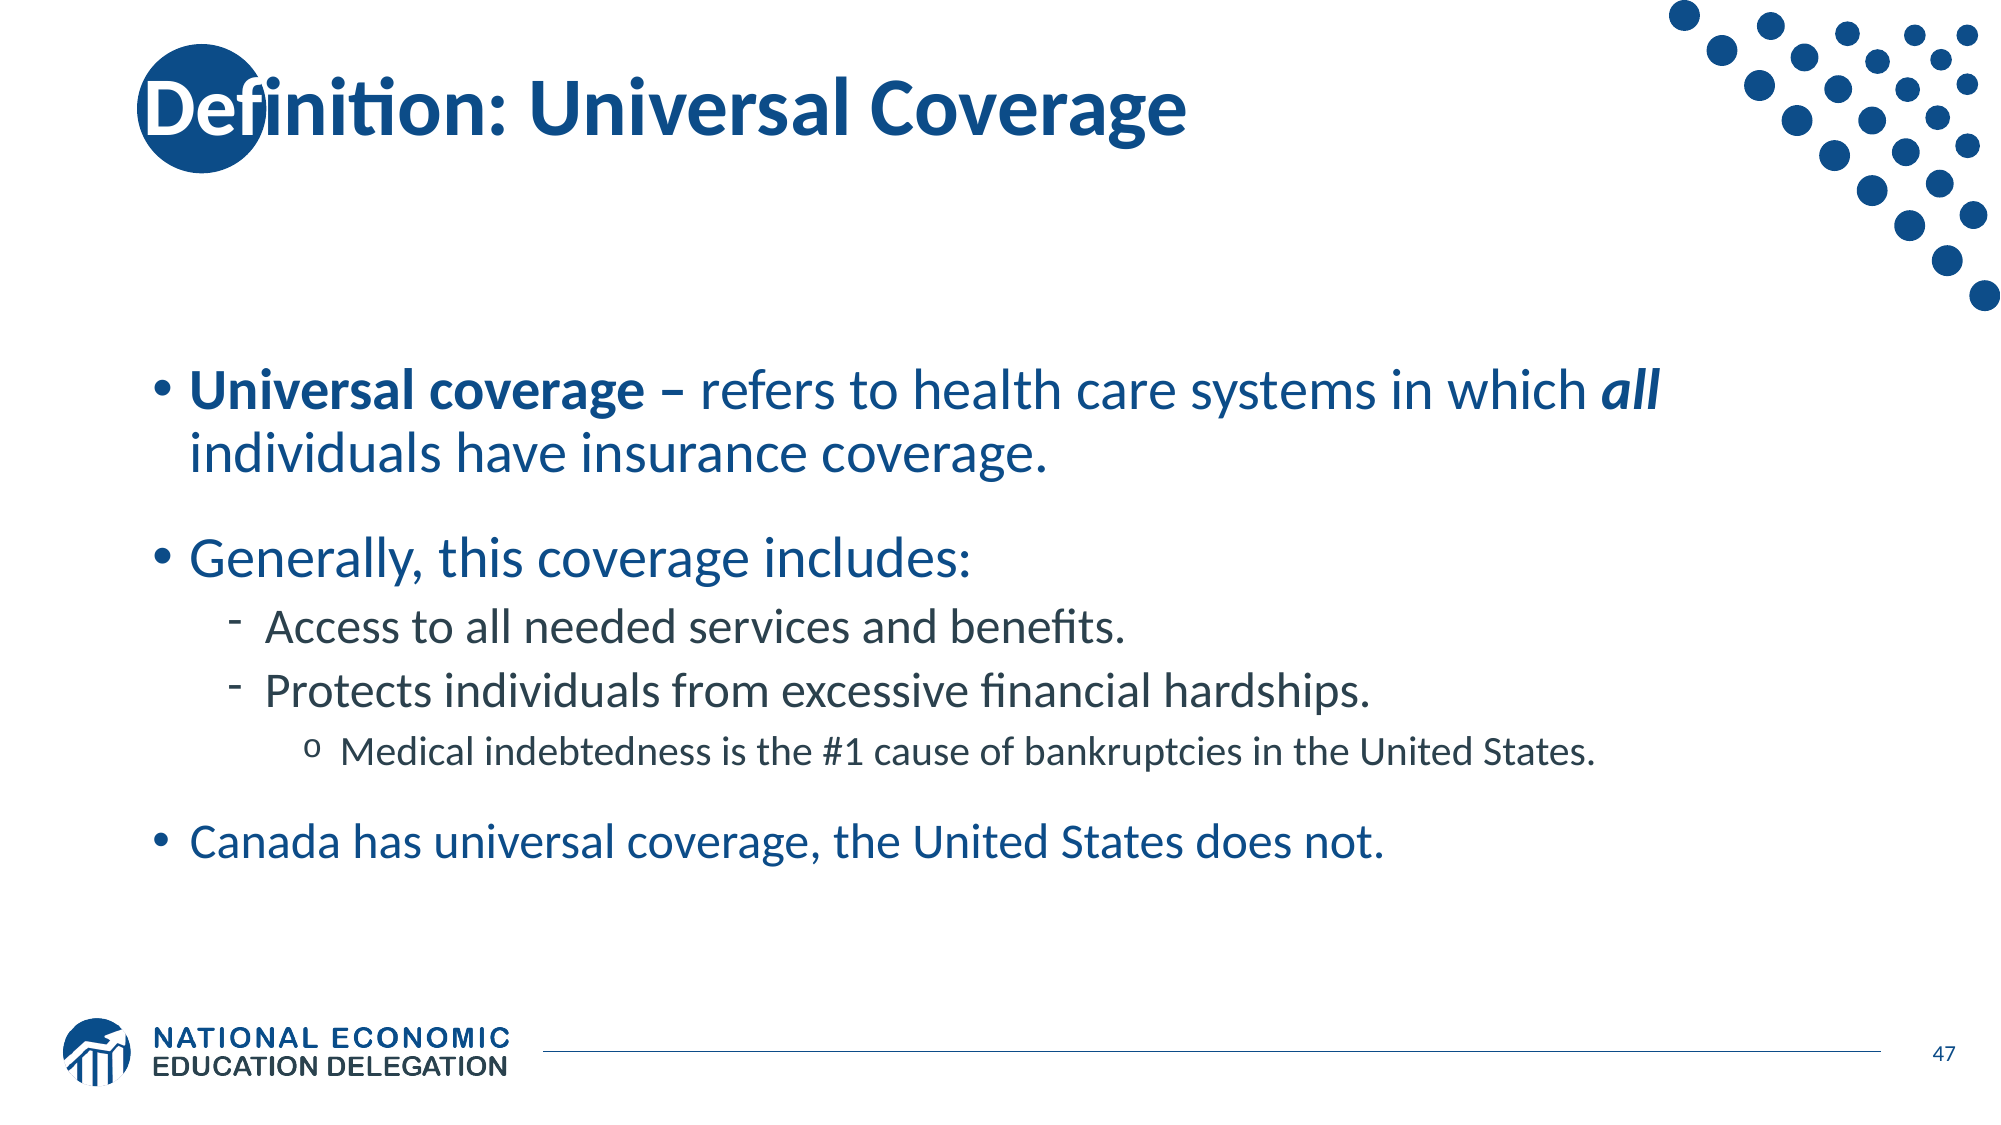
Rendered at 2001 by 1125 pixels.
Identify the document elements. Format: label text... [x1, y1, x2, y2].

slide_number 47 [1521, 1022, 1972, 1082]
picture [55, 1013, 520, 1091]
title Definition: Universal Coverage [128, 0, 1854, 218]
list Universal coverage – refers to health care systems in which all individuals have insurance coverage. Generally, this coverage includes: Access to all needed services and benefits. Protects individuals from excessive financial hardships. Medical indebtedness is the #1 cause of bankruptcies in the United States. Canada has universal coverage, the United States does not. [137, 257, 1863, 972]
